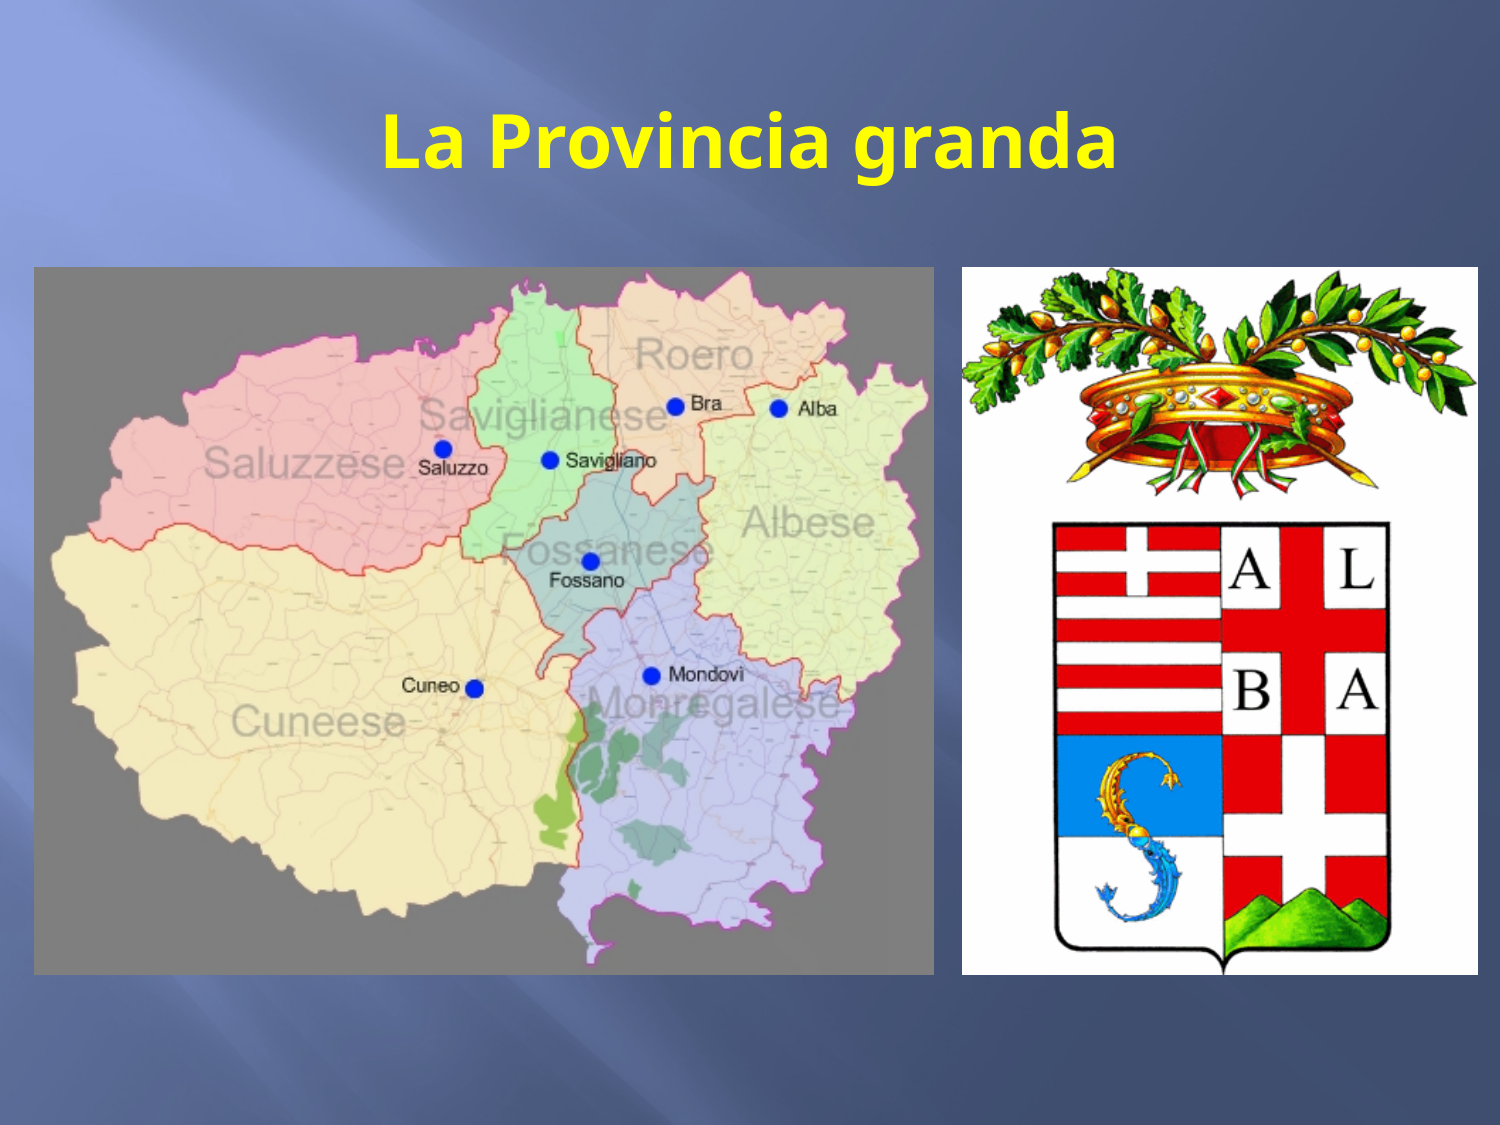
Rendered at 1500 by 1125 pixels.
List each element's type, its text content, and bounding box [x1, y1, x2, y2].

picture [962, 266, 1479, 976]
title La Provincia granda [75, 45, 1425, 233]
picture [33, 266, 934, 976]
